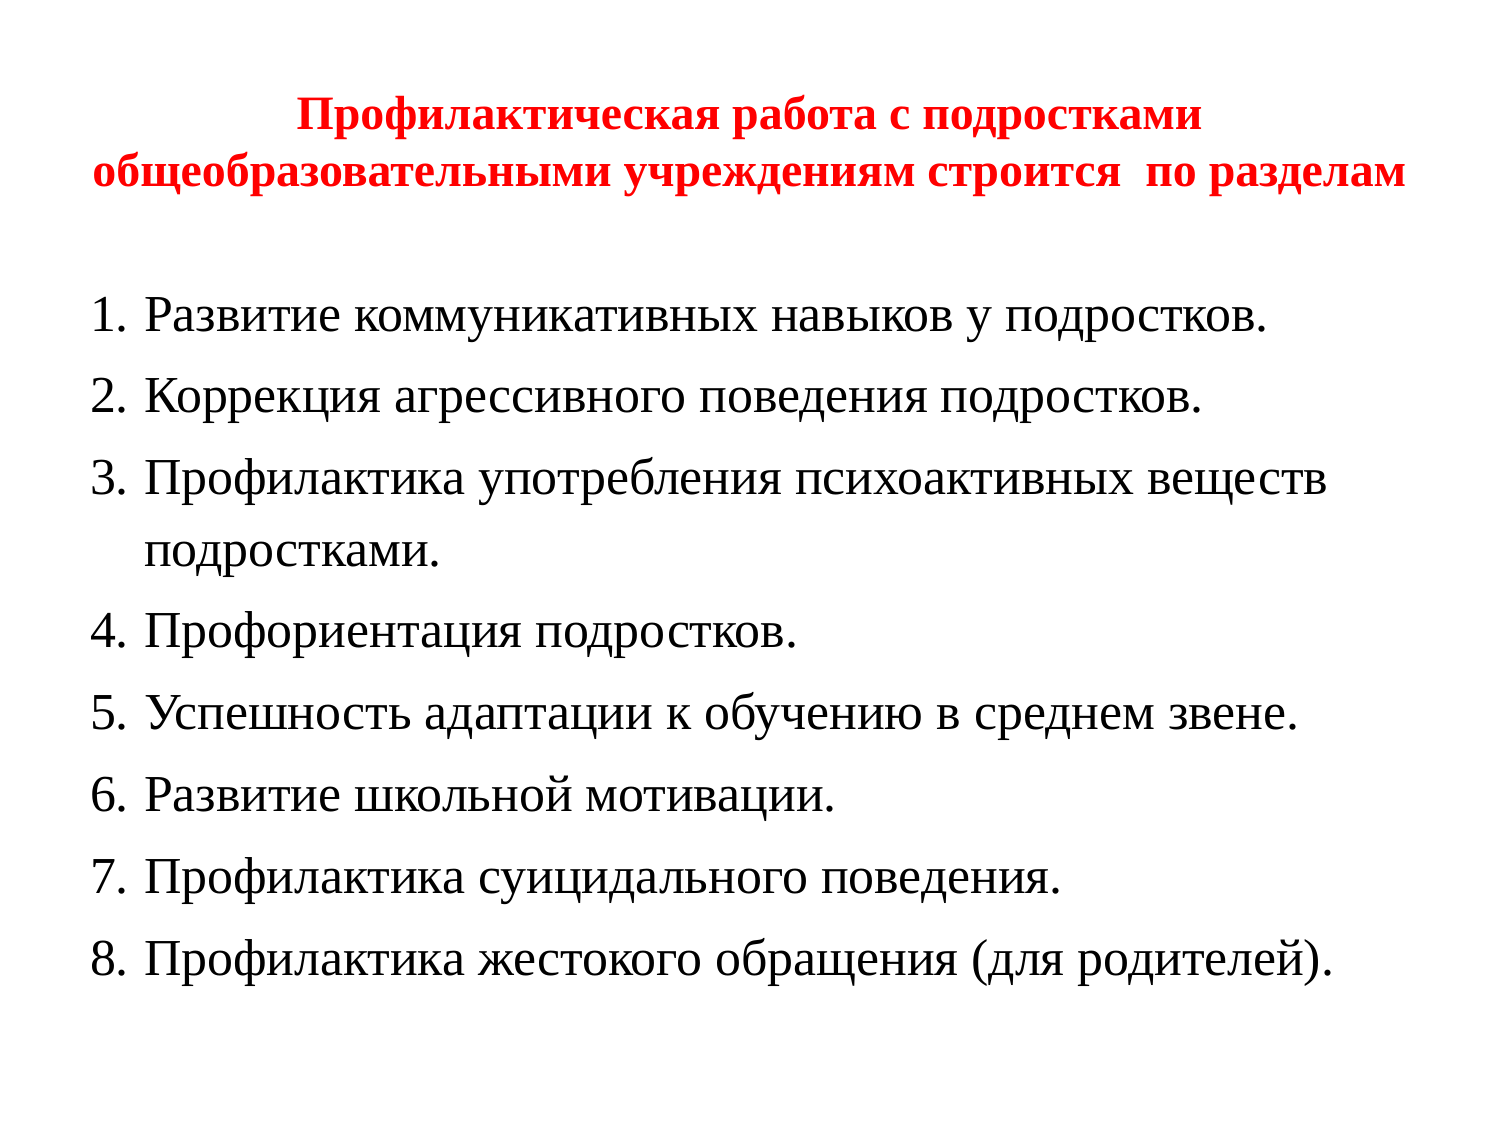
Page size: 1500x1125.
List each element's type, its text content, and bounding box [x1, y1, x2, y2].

list Развитие коммуникативных навыков у подростков. Коррекция агрессивного поведения подростков. Профилактика употребления психоактивных веществ подростками. Профориентация подростков. Успешность адаптации к обучению в среднем звене. Развитие школьной мотивации. Профилактика суицидального поведения. Профилактика жестокого обращения (для родителей). [75, 262, 1425, 1005]
title Профилактическая работа с подростками общеобразовательными учреждениям строится по разделам [75, 45, 1425, 233]
